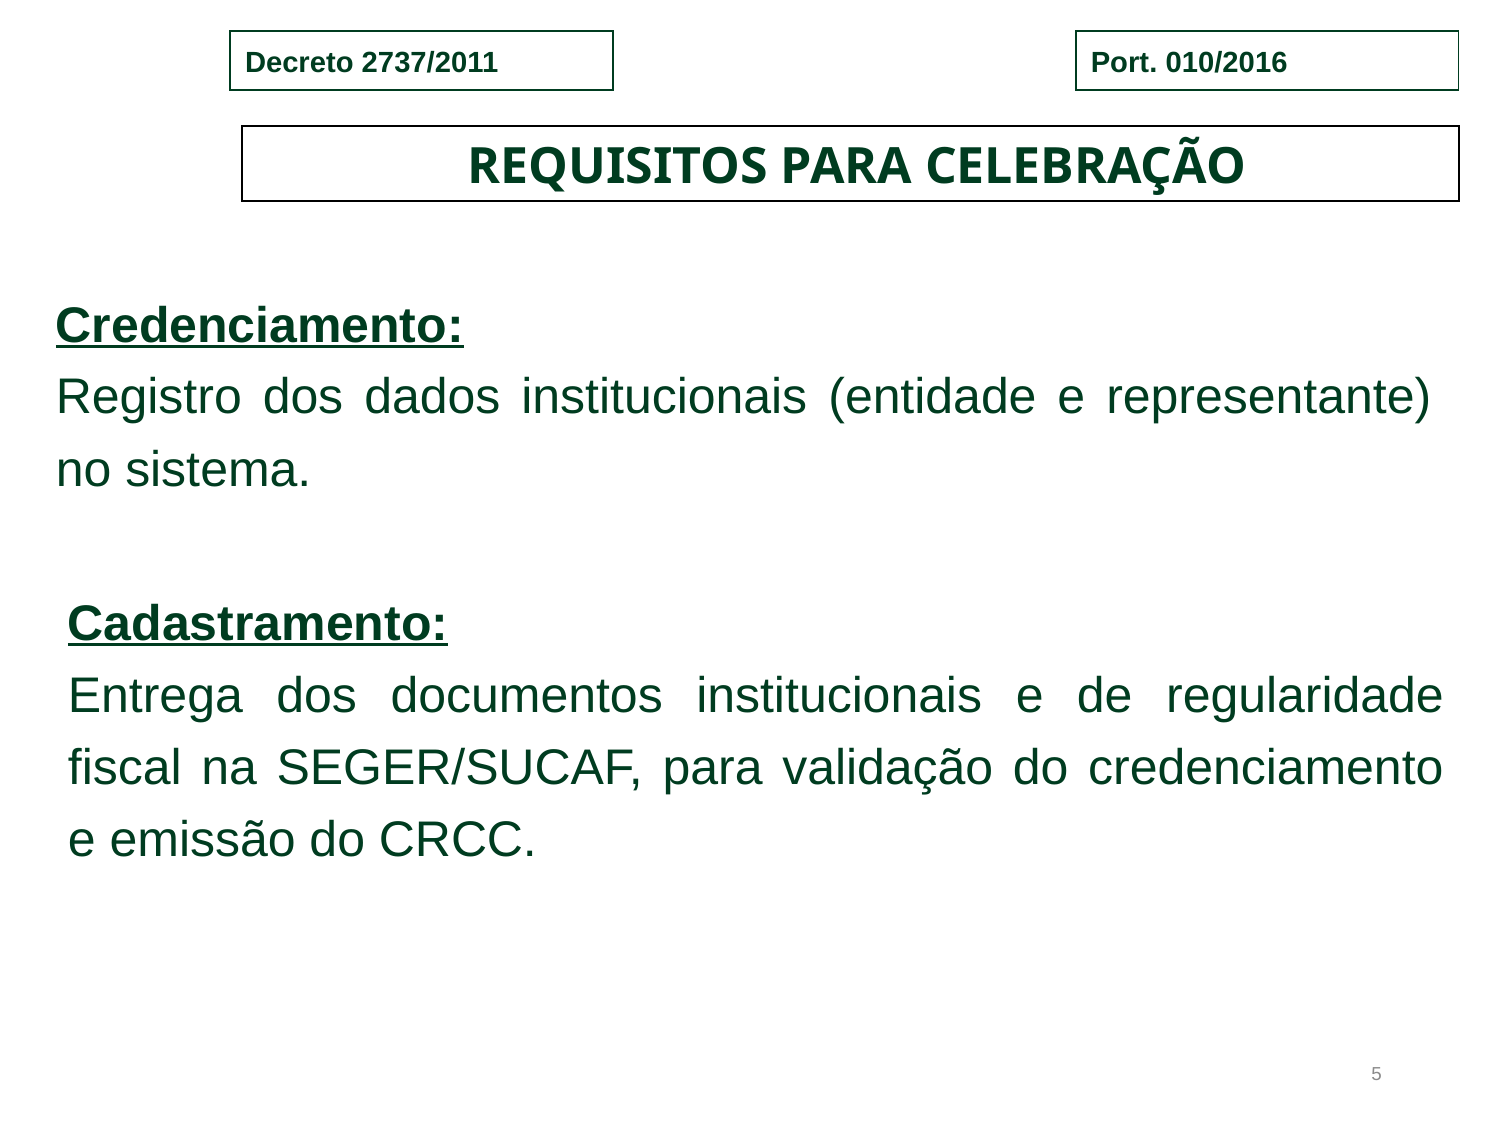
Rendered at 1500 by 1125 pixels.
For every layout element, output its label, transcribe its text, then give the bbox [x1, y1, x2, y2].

text_box Cadastramento: Entrega dos documentos institucionais e de regularidade fiscal na SEGER/SUCAF, para validação do credenciamento e emissão do CRCC. [53, 571, 1459, 874]
text_box Credenciamento: Registro dos dados institucionais (entidade e representante) no sistema. [41, 272, 1447, 504]
text_box Decreto 2737/2011 [230, 30, 613, 91]
slide_number 5 [1059, 1042, 1397, 1103]
text_box REQUISITOS PARA CELEBRAÇÃO [242, 126, 1459, 201]
text_box Port. 010/2016 [1075, 30, 1459, 91]
